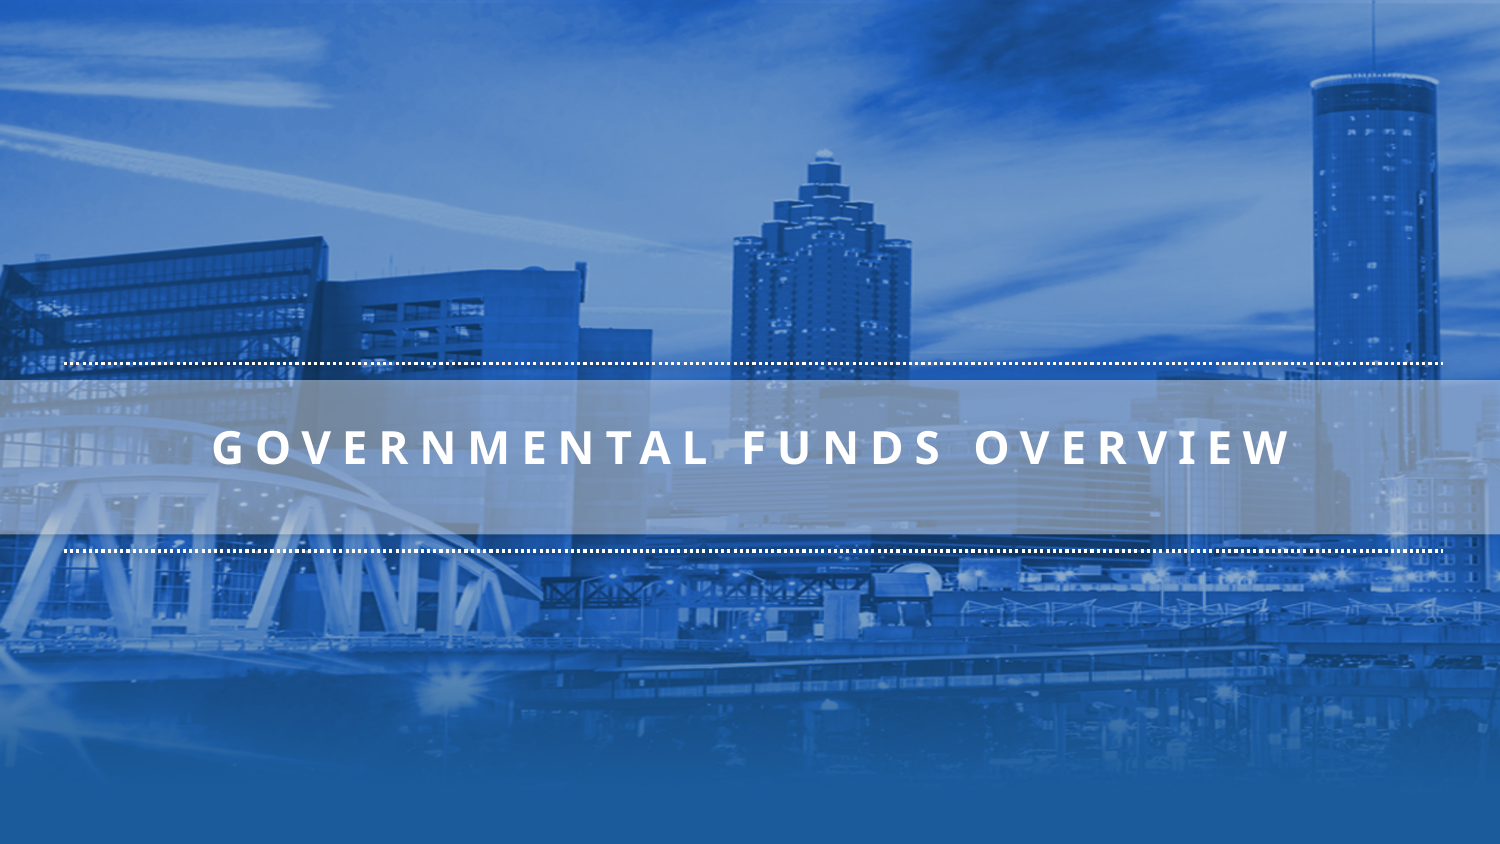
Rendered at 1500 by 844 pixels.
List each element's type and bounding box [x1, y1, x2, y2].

text_box [63, 363, 1444, 552]
picture [0, 0, 1500, 844]
